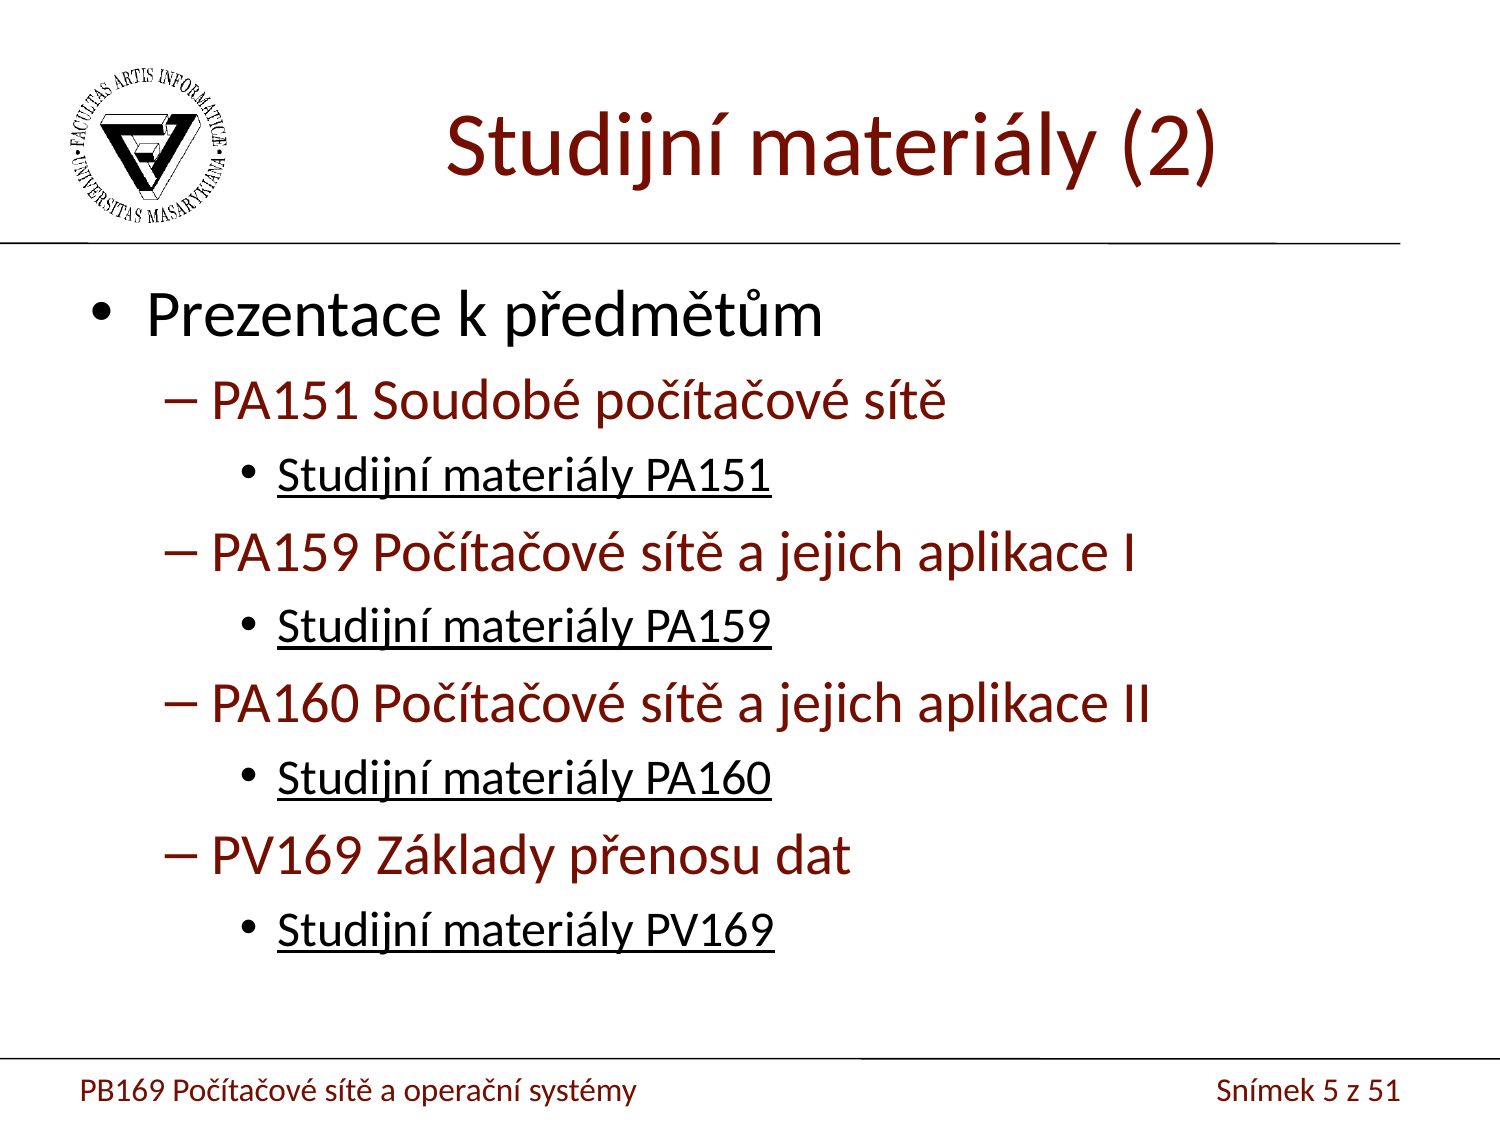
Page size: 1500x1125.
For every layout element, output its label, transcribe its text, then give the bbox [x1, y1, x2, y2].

picture [70, 66, 231, 223]
text_box Studijní materiály (2) [242, 45, 1425, 233]
text_box Prezentace k předmětům PA151 Soudobé počítačové sítě Studijní materiály PA151 PA159 Počítačové sítě a jejich aplikace I Studijní materiály PA159 PA160 Počítačové sítě a jejich aplikace II Studijní materiály PA160 PV169 Základy přenosu dat Studijní materiály PV169 [74, 262, 1425, 1005]
